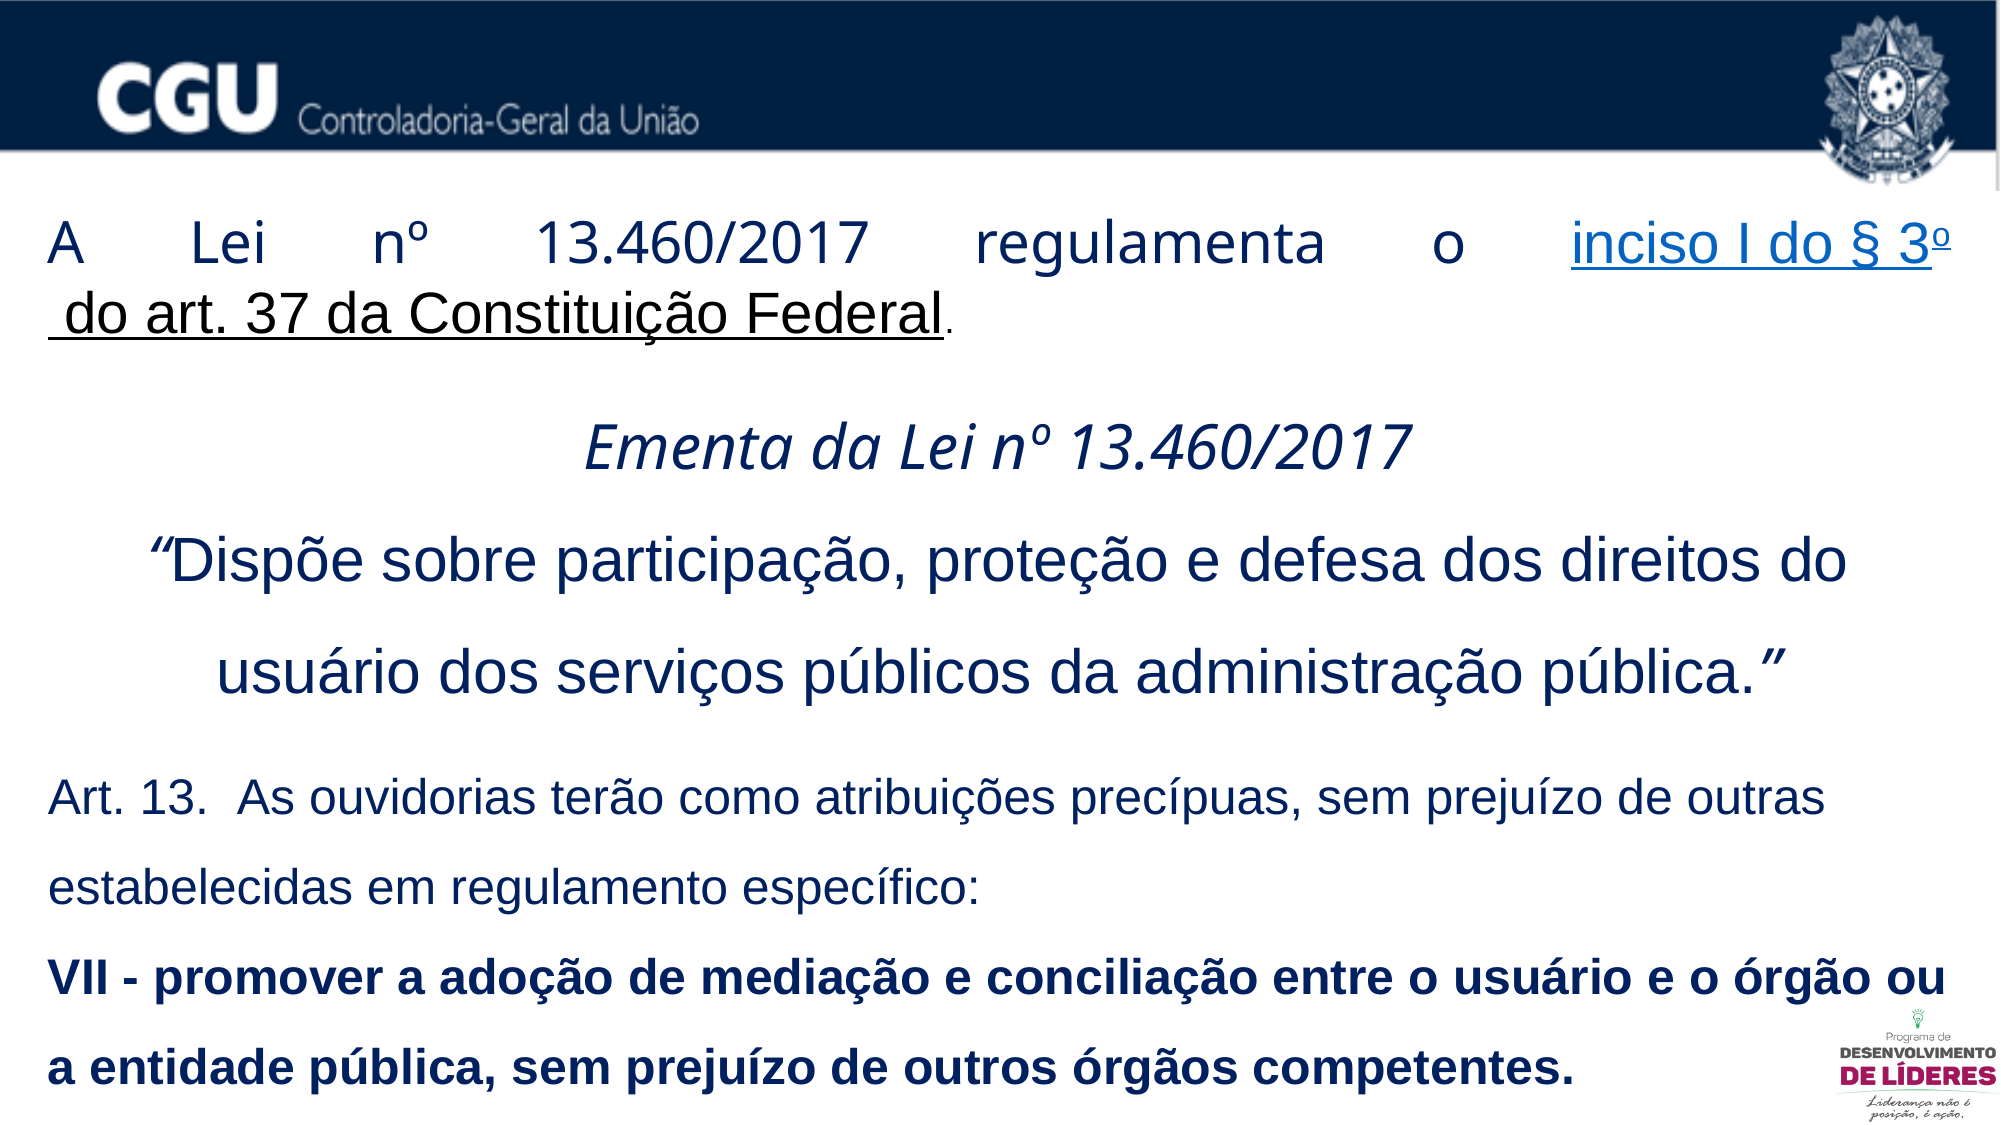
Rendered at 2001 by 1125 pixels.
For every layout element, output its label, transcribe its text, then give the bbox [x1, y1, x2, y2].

text_box Art. 13. As ouvidorias terão como atribuições precípuas, sem prejuízo de outras estabelecidas em regulamento específico: VII - promover a adoção de mediação e conciliação entre o usuário e o órgão ou a entidade pública, sem prejuízo de outros órgãos competentes. [33, 727, 1966, 1103]
picture [1835, 1005, 2000, 1125]
text_box Ementa da Lei nº 13.460/2017 “Dispõe sobre participação, proteção e defesa dos direitos do usuário dos serviços públicos da administração pública.” [33, 361, 1966, 714]
picture [0, 0, 2000, 191]
text_box A Lei nº 13.460/2017 regulamenta o inciso I do § 3o do art. 37 da Constituição Federal. [33, 198, 1966, 353]
